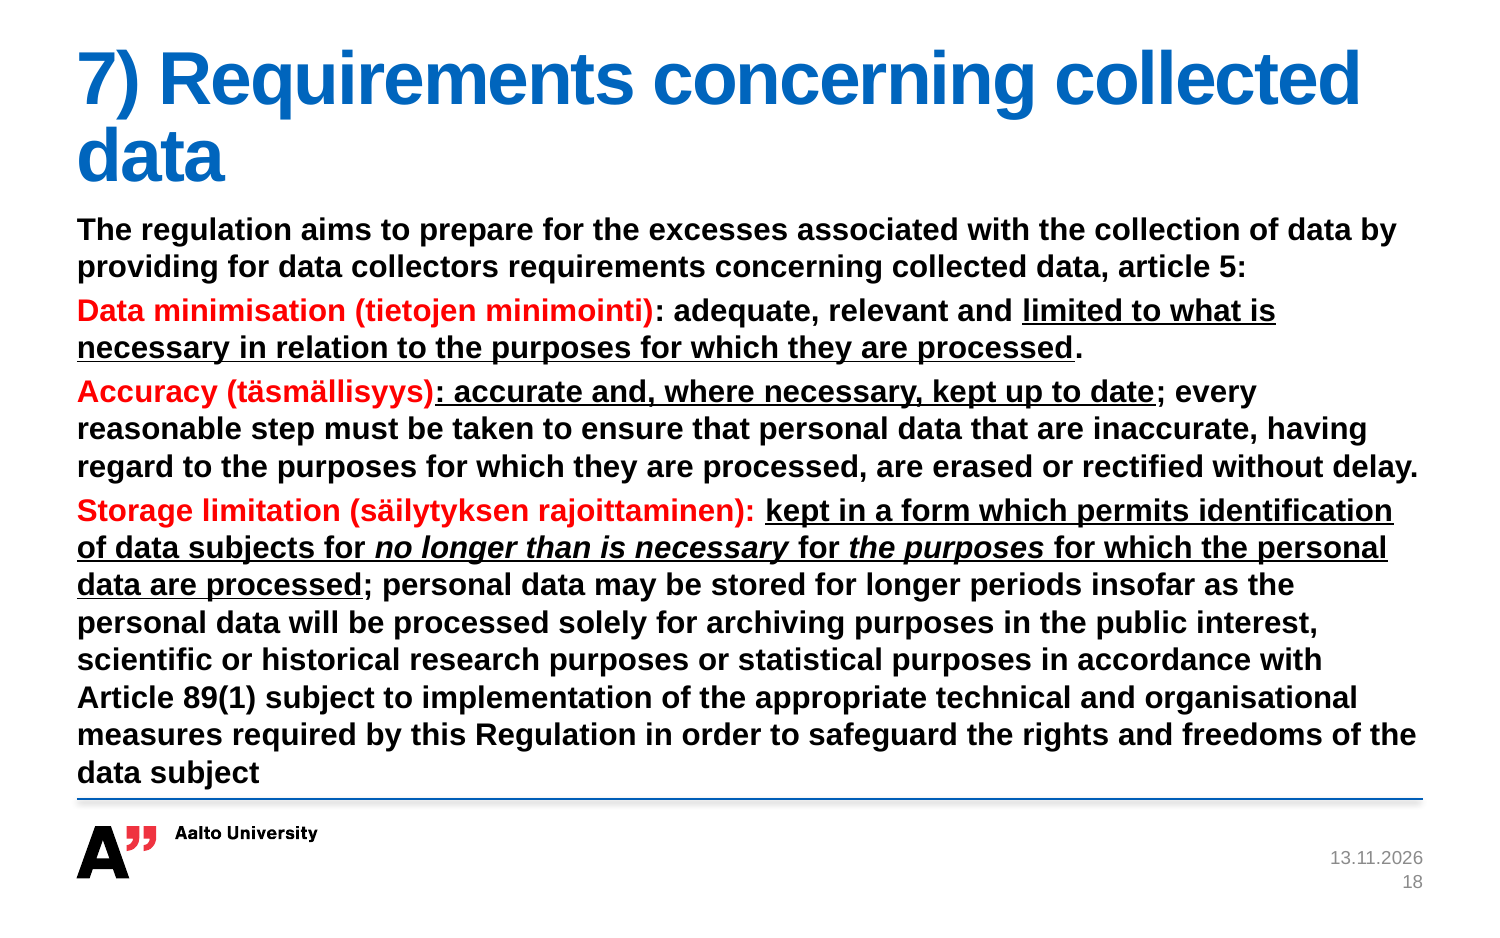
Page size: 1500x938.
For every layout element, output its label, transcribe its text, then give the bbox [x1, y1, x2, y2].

slide_number 18 [829, 870, 1424, 893]
list The regulation aims to prepare for the excesses associated with the collection of data by providing for data collectors requirements concerning collected data, article 5: Data minimisation (tietojen minimointi): adequate, relevant and limited to what is necessary in relation to the purposes for which they are processed. Accuracy (täsmällisyys): accurate and, where necessary, kept up to date; every reasonable step must be taken to ensure that personal data that are inaccurate, having regard to the purposes for which they are processed, are erased or rectified without delay. Storage limitation (säilytyksen rajoittaminen): kept in a form which permits identification of data subjects for no longer than is necessary for the purposes for which the personal data are processed; personal data may be stored for longer periods insofar as the personal data will be processed solely for archiving purposes in the public interest, scientific or historical research purposes or statistical purposes in accordance with Article 89(1) subject to implementation of the appropriate technical and organisational measures required by this Regulation in order to safeguard the rights and freedoms of the data subject [76, 208, 1424, 755]
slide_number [829, 844, 1424, 870]
title 7) Requirements concerning collected data [76, 43, 1424, 207]
